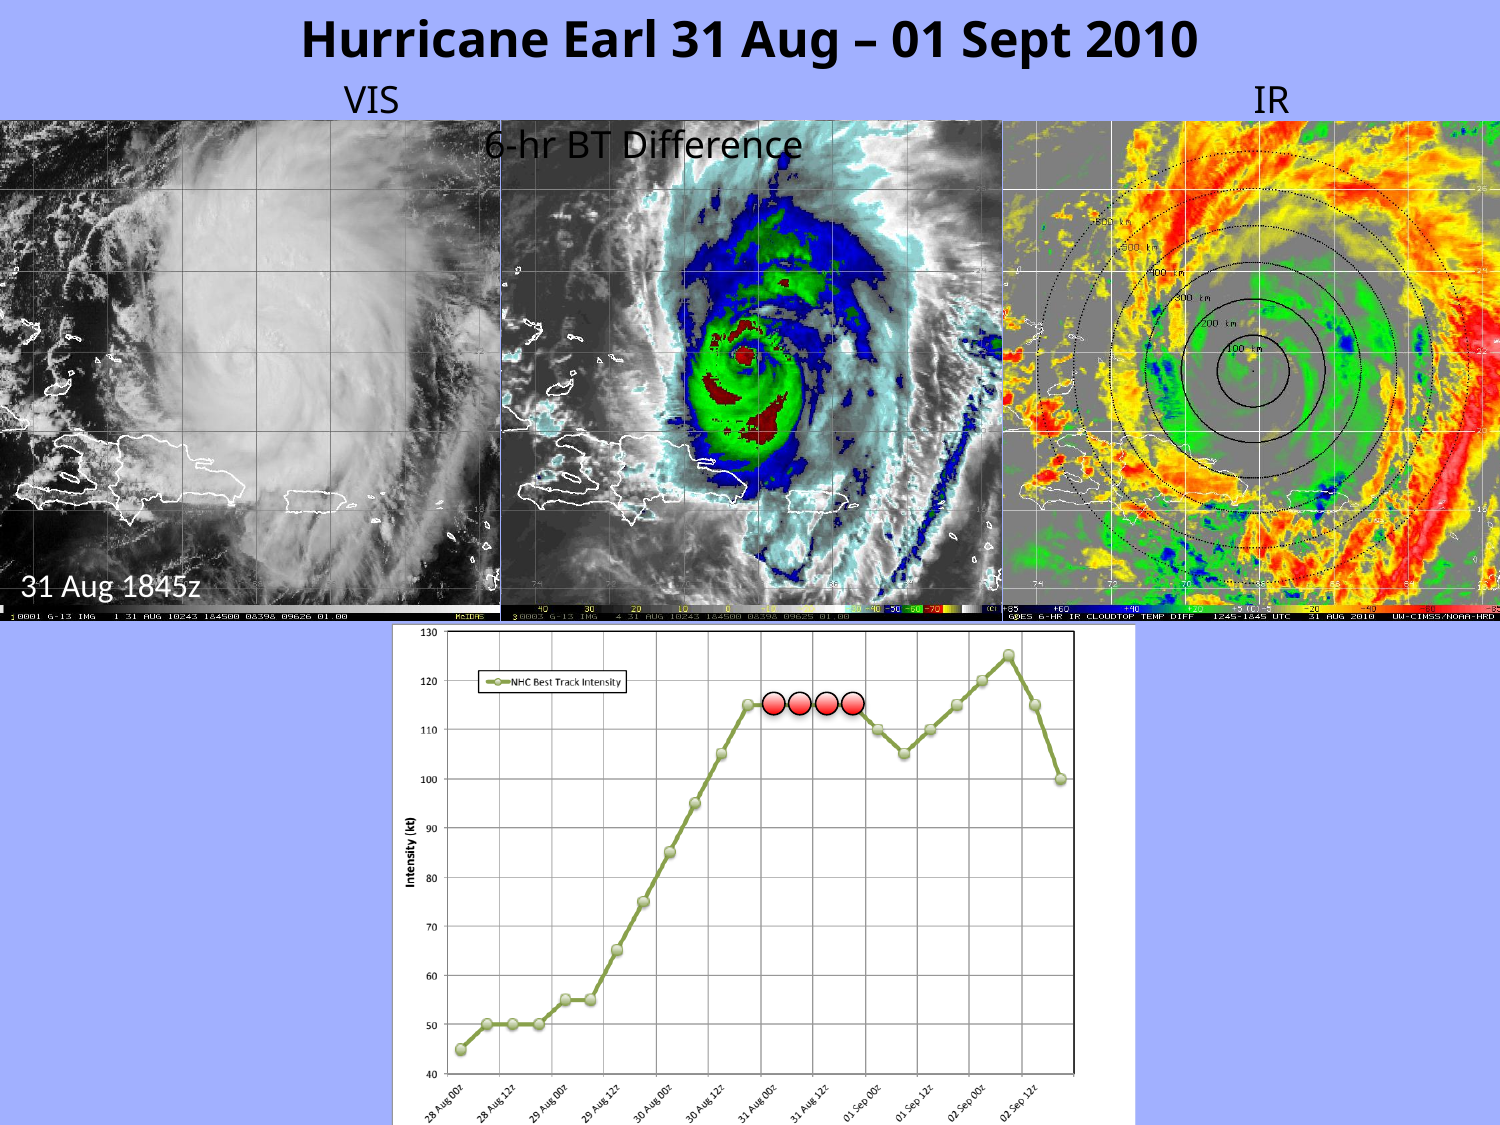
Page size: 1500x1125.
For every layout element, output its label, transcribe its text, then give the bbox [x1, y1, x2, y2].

text_box VIS IR 6-hr BT Difference [0, 68, 1500, 117]
text_box Hurricane Earl 31 Aug – 01 Sept 2010 [0, 0, 1500, 68]
picture [391, 623, 1136, 1125]
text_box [0, 121, 1500, 622]
